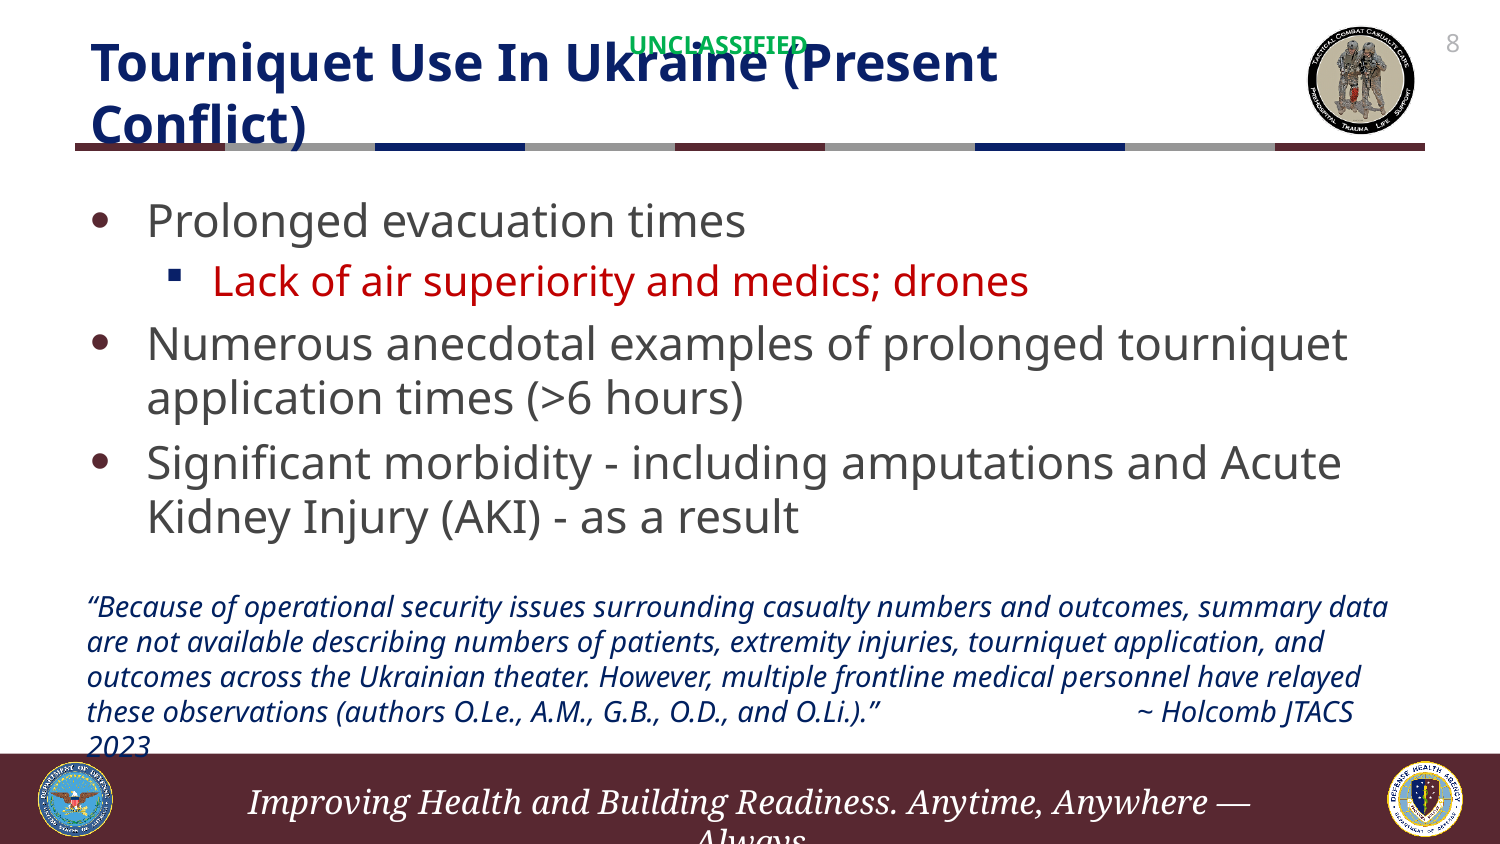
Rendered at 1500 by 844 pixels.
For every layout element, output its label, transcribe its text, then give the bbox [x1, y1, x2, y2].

picture [1306, 67, 1415, 135]
title Tourniquet Use In Ukraine (Present Conflict) [75, 21, 1138, 163]
text_box “Because of operational security issues surrounding casualty numbers and outcomes, summary data are not available describing numbers of patients, extremity injuries, tourniquet application, and outcomes across the Ukrainian theater. However, multiple frontline medical personnel have relayed these observations (authors O.Le., A.M., G.B., O.D., and O.Li.).” ~ Holcomb JTACS 2023 [71, 581, 1422, 806]
picture [1387, 761, 1463, 837]
picture [29, 753, 121, 844]
list Prolonged evacuation times Lack of air superiority and medics; drones Numerous anecdotal examples of prolonged tourniquet application times (>6 hours) Significant morbidity - including amputations and Acute Kidney Injury (AKI) - as a result [75, 184, 1425, 560]
slide_number 8 [1137, 21, 1475, 67]
text_box UNCLASSIFIED [613, 21, 824, 67]
